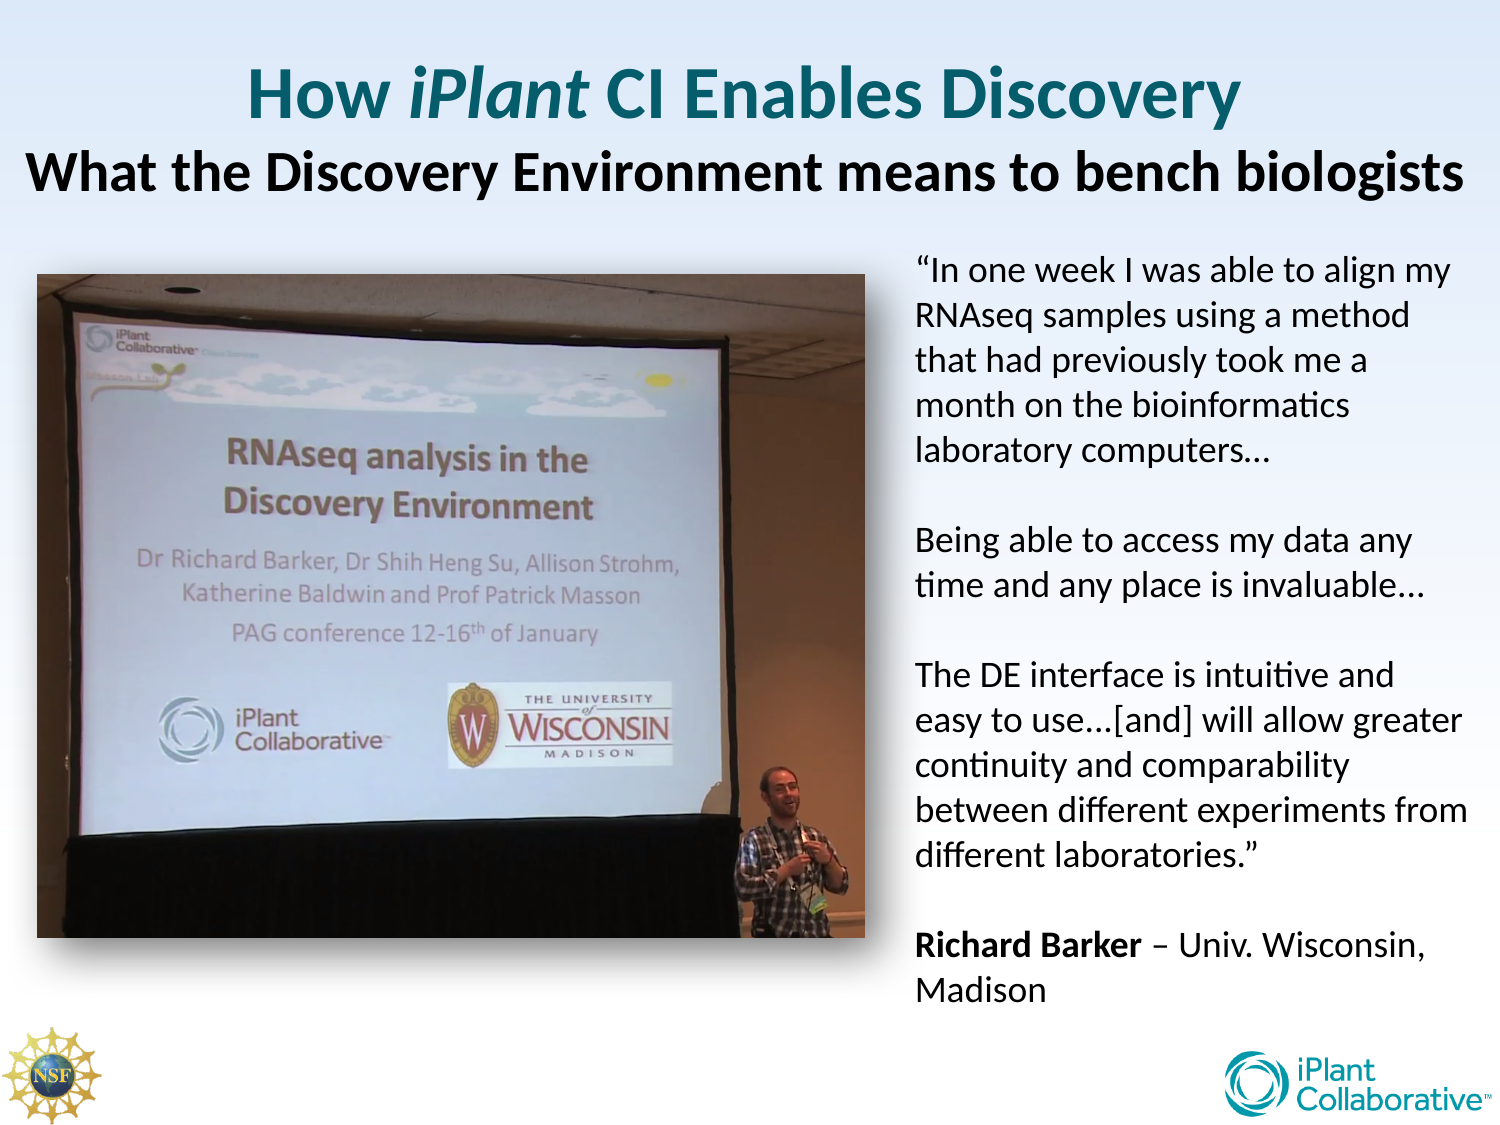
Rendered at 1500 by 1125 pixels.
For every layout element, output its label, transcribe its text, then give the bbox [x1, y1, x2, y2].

picture [1221, 1048, 1494, 1119]
text_box How iPlant CI Enables Discovery What the Discovery Environment means to bench biologists [10, 35, 1481, 211]
picture [0, 1023, 106, 1125]
picture [37, 274, 865, 938]
text_box “In one week I was able to align my RNAseq samples using a method that had previously took me a month on the bioinformatics laboratory computers… Being able to access my data any time and any place is invaluable... The DE interface is intuitive and easy to use...[and] will allow greater continuity and comparability between different experiments from different laboratories.” Richard Barker – Univ. Wisconsin, Madison [899, 237, 1485, 1063]
